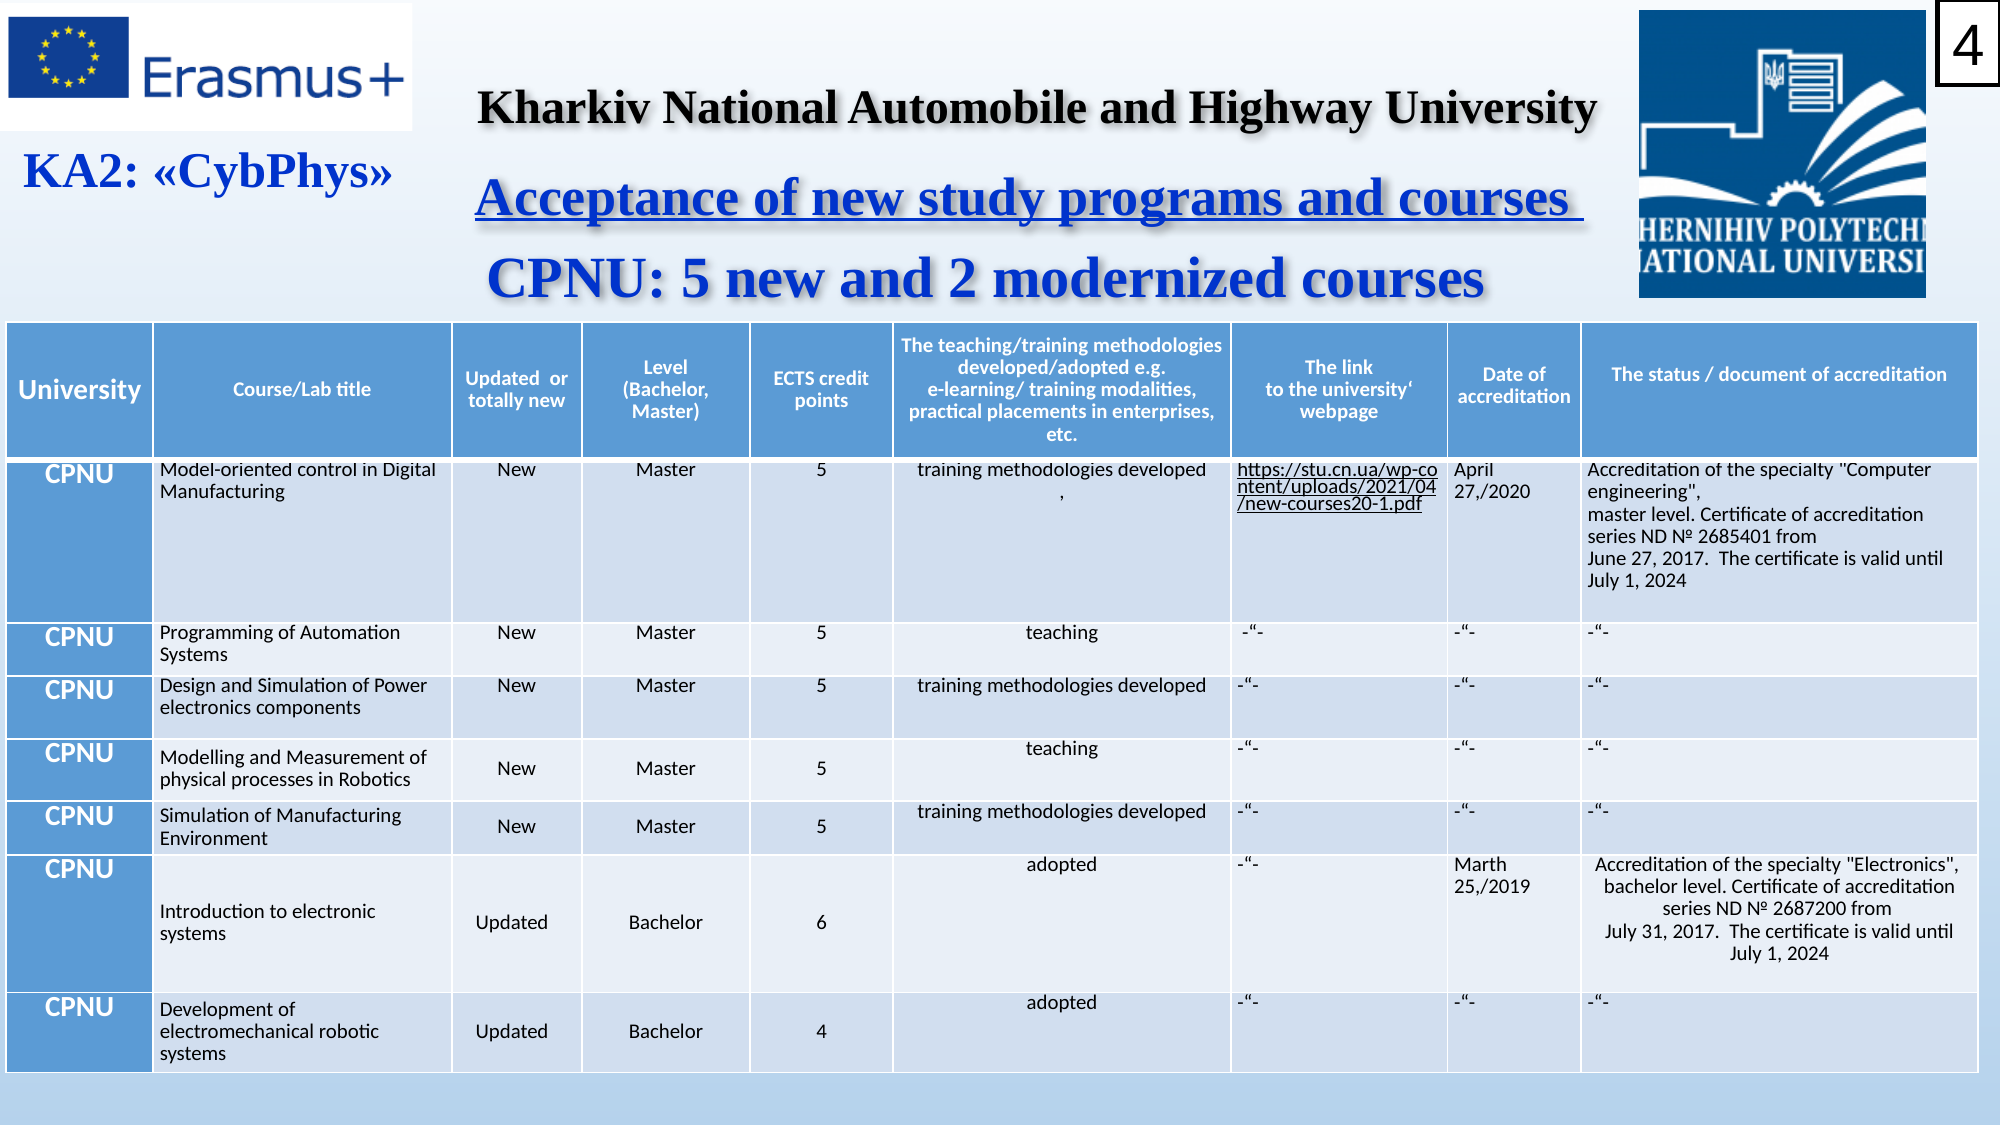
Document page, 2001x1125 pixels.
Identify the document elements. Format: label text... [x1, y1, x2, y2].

table_cell -“- [1448, 993, 1580, 1072]
table_cell CPNU [7, 463, 152, 622]
table_cell -“- [1232, 624, 1447, 675]
table_cell -“- [1232, 856, 1447, 992]
table_cell CPNU [7, 624, 152, 675]
table_cell Master [583, 740, 749, 800]
table_cell -“- [1232, 993, 1447, 1072]
table_cell CPNU [7, 993, 152, 1072]
table_header Level (Bachelor, Master) [583, 323, 749, 457]
table_header University [7, 323, 152, 457]
table_cell 5 [751, 624, 892, 675]
table_cell 5 [751, 677, 892, 738]
table_cell Updated [453, 993, 581, 1072]
table_cell New [453, 802, 581, 854]
table_cell Introduction to electronic systems [154, 856, 451, 992]
table_cell Marth 25,/2019 [1448, 856, 1580, 992]
table_cell -“- [1582, 740, 1977, 800]
table_cell training methodologies developed [894, 677, 1230, 738]
text_box Acceptance of new study programs and courses [417, 159, 1639, 235]
picture [1639, 10, 1926, 298]
table_cell Accreditation of the specialty "Computer engineering", master level. Certificate of accreditation series ND № 2685401 from June 27, 2017. The certificate is valid until July 1, 2024 [1582, 463, 1977, 622]
text_box KA2: «CybPhys» [8, 131, 409, 205]
table_cell 5 [751, 740, 892, 800]
table_cell -“- [1448, 740, 1580, 800]
table_header Course/Lab title [154, 323, 451, 457]
table_header The link to the university‘ webpage [1232, 323, 1447, 457]
picture [0, 3, 413, 131]
table_cell New [453, 677, 581, 738]
table_cell Simulation of Manufacturing Environment [154, 802, 451, 854]
text_box Kharkiv National Automobile and Highway University [421, 31, 1639, 142]
table_cell -“- [1582, 624, 1977, 675]
table_cell training methodologies developed [894, 802, 1230, 854]
table_cell -“- [1448, 624, 1580, 675]
table_cell -“- [1582, 677, 1977, 738]
table_header Date of accreditation [1448, 323, 1580, 457]
table_cell -“- [1232, 740, 1447, 800]
table_header The teaching/training methodologies developed/adopted e.g. e-learning/ training modalities, practical placements in enterprises, etc. [894, 323, 1230, 457]
table_cell Master [583, 802, 749, 854]
table_cell -“- [1232, 802, 1447, 854]
table_cell Model-oriented control in Digital Manufacturing [154, 463, 451, 622]
table_cell -“- [1582, 802, 1977, 854]
table_cell teaching [894, 740, 1230, 800]
table_cell training methodologies developed , [894, 463, 1230, 622]
table_cell Bachelor [583, 993, 749, 1072]
table_cell -“- [1448, 802, 1580, 854]
table_cell CPNU [7, 677, 152, 738]
table_cell -“- [1582, 993, 1977, 1072]
table_cell Master [583, 624, 749, 675]
table_cell adopted [894, 856, 1230, 992]
table_cell 4 [751, 993, 892, 1072]
table_cell Design and Simulation of Power electronics components [154, 677, 451, 738]
table_cell New [453, 740, 581, 800]
table_cell Updated [453, 856, 581, 992]
table_cell Master [583, 463, 749, 622]
table_cell Accreditation of the specialty "Electronics", bachelor level. Certificate of accreditation series ND № 2687200 from July 31, 2017. The certificate is valid until July 1, 2024 [1582, 856, 1977, 992]
table_cell April 27,/2020 [1448, 463, 1580, 622]
table_cell CPNU [7, 802, 152, 854]
table_cell 5 [751, 463, 892, 622]
table_cell CPNU [7, 856, 152, 992]
table_cell -“- [1448, 677, 1580, 738]
table_cell New [453, 463, 581, 622]
table_cell -“- [1232, 677, 1447, 738]
table_cell Master [583, 677, 749, 738]
text_box 4 [1937, 0, 2000, 85]
table_cell Bachelor [583, 856, 749, 992]
table_cell 5 [751, 802, 892, 854]
table_header The status / document of accreditation [1582, 323, 1977, 457]
table_header Updated or totally new [453, 323, 581, 457]
table_cell CPNU [7, 740, 152, 800]
table_cell New [453, 624, 581, 675]
table_header ECTS credit points [751, 323, 892, 457]
text_box CPNU: 5 new and 2 modernized courses [124, 217, 1848, 318]
table_cell Programming of Automation Systems [154, 624, 451, 675]
table_cell adopted [894, 993, 1230, 1072]
table_cell https://stu.cn.ua/wp-content/uploads/2021/04/new-courses20-1.pdf [1232, 463, 1447, 622]
table_cell Development of electromechanical robotic systems [154, 993, 451, 1072]
table_cell Modelling and Measurement of physical processes in Robotics [154, 740, 451, 800]
table_cell teaching [894, 624, 1230, 675]
table_cell 6 [751, 856, 892, 992]
